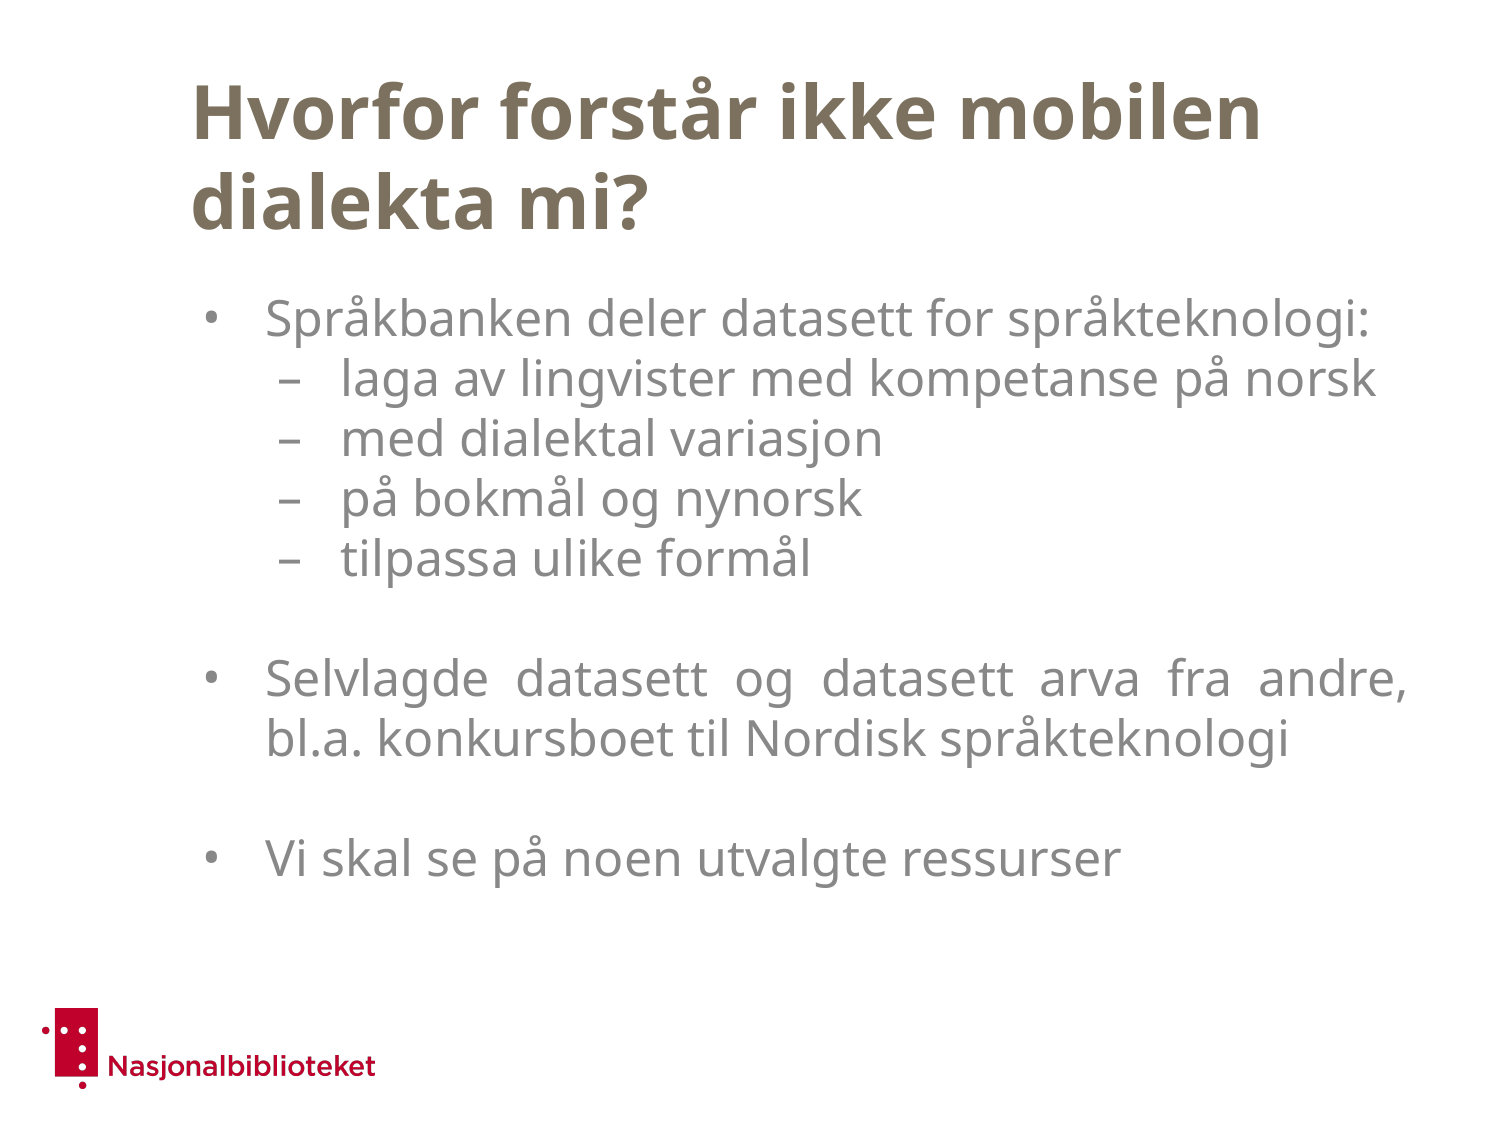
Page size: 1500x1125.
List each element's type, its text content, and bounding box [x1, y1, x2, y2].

title Hvorfor forstår ikke mobilen dialekta mi? [175, 60, 1425, 248]
list Språkbanken deler datasett for språkteknologi: laga av lingvister med kompetanse på norsk med dialektal variasjon på bokmål og nynorsk tilpassa ulike formål Selvlagde datasett og datasett arva fra andre, bl.a. konkursboet til Nordisk språkteknologi Vi skal se på noen utvalgte ressurser [175, 278, 1425, 1043]
picture [42, 1008, 375, 1089]
